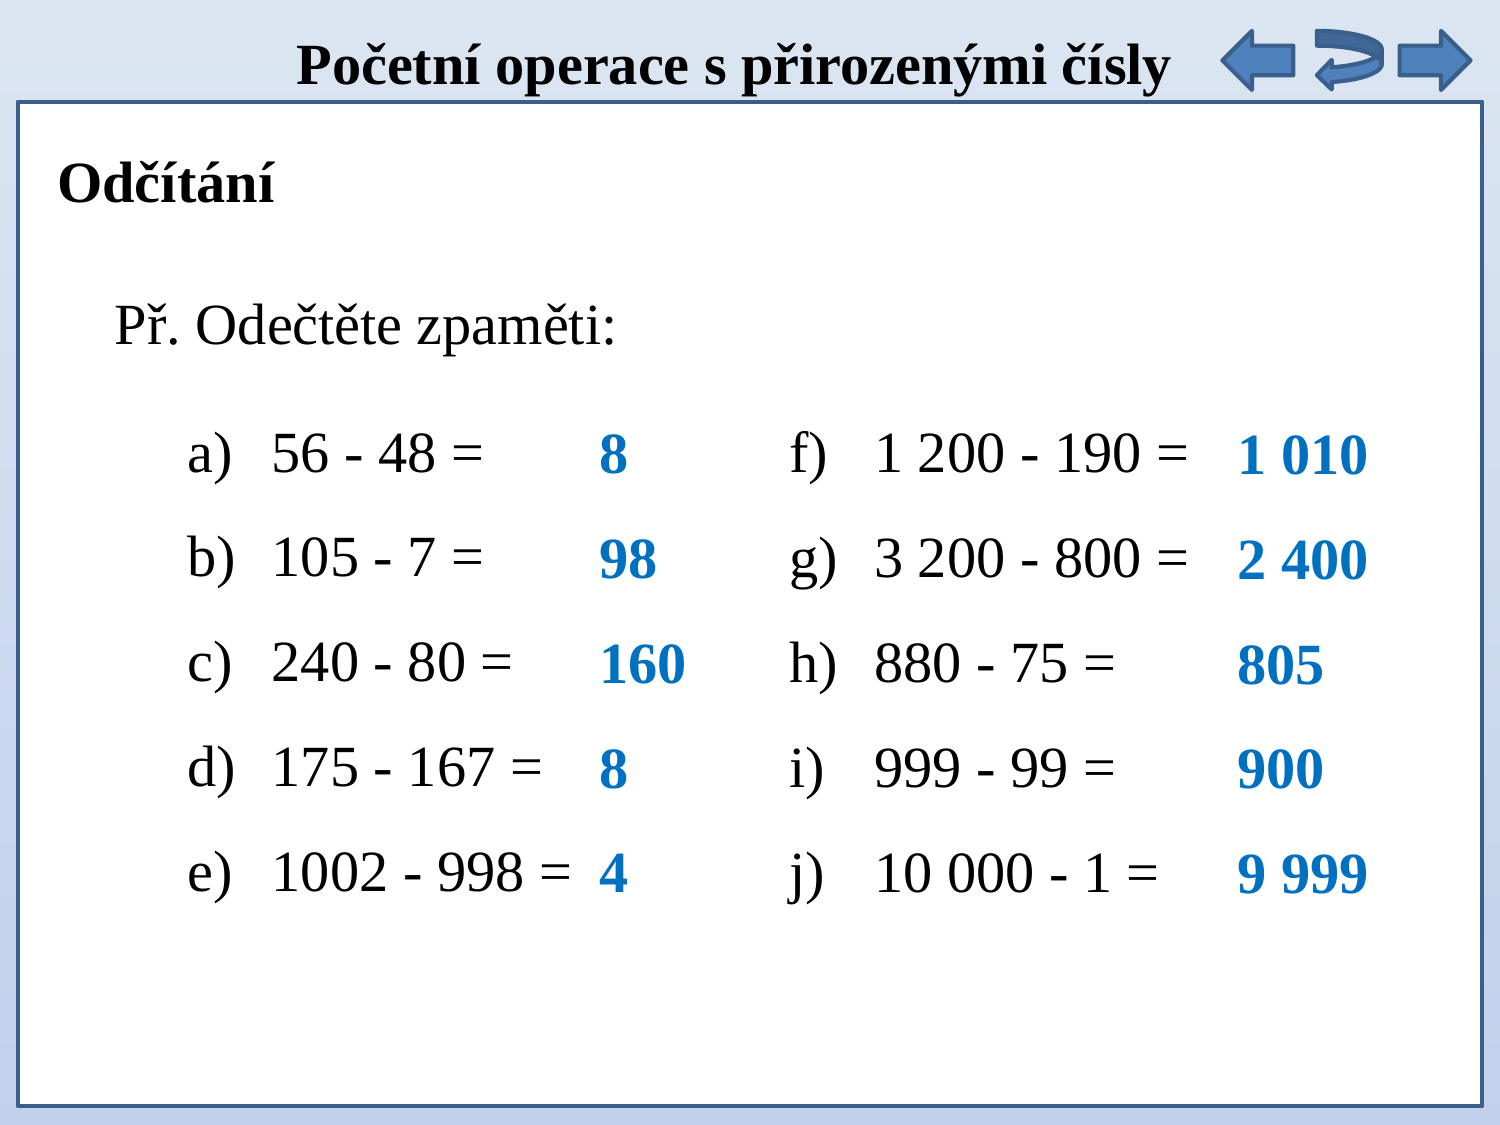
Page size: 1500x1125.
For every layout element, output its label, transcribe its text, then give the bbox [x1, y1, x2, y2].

text_box [1220, 28, 1296, 92]
text_box 8 98 160 8 4 [584, 372, 715, 912]
text_box [16, 100, 1484, 1108]
text_box 56 - 48 = 105 - 7 = 240 - 80 = 175 - 167 = 1002 - 998 = [172, 371, 727, 911]
text_box [1314, 28, 1384, 92]
text_box 1 200 - 190 = 3 200 - 800 = 880 - 75 = 999 - 99 = 10 000 - 1 = [774, 371, 1329, 911]
text_box Odčítání [42, 137, 290, 222]
text_box Př. Odečtěte zpaměti: [100, 243, 1459, 364]
text_box Početní operace s přirozenými čísly [281, 19, 1188, 104]
text_box [1397, 28, 1473, 92]
text_box 1 010 2 400 805 900 9 999 [1222, 373, 1424, 913]
